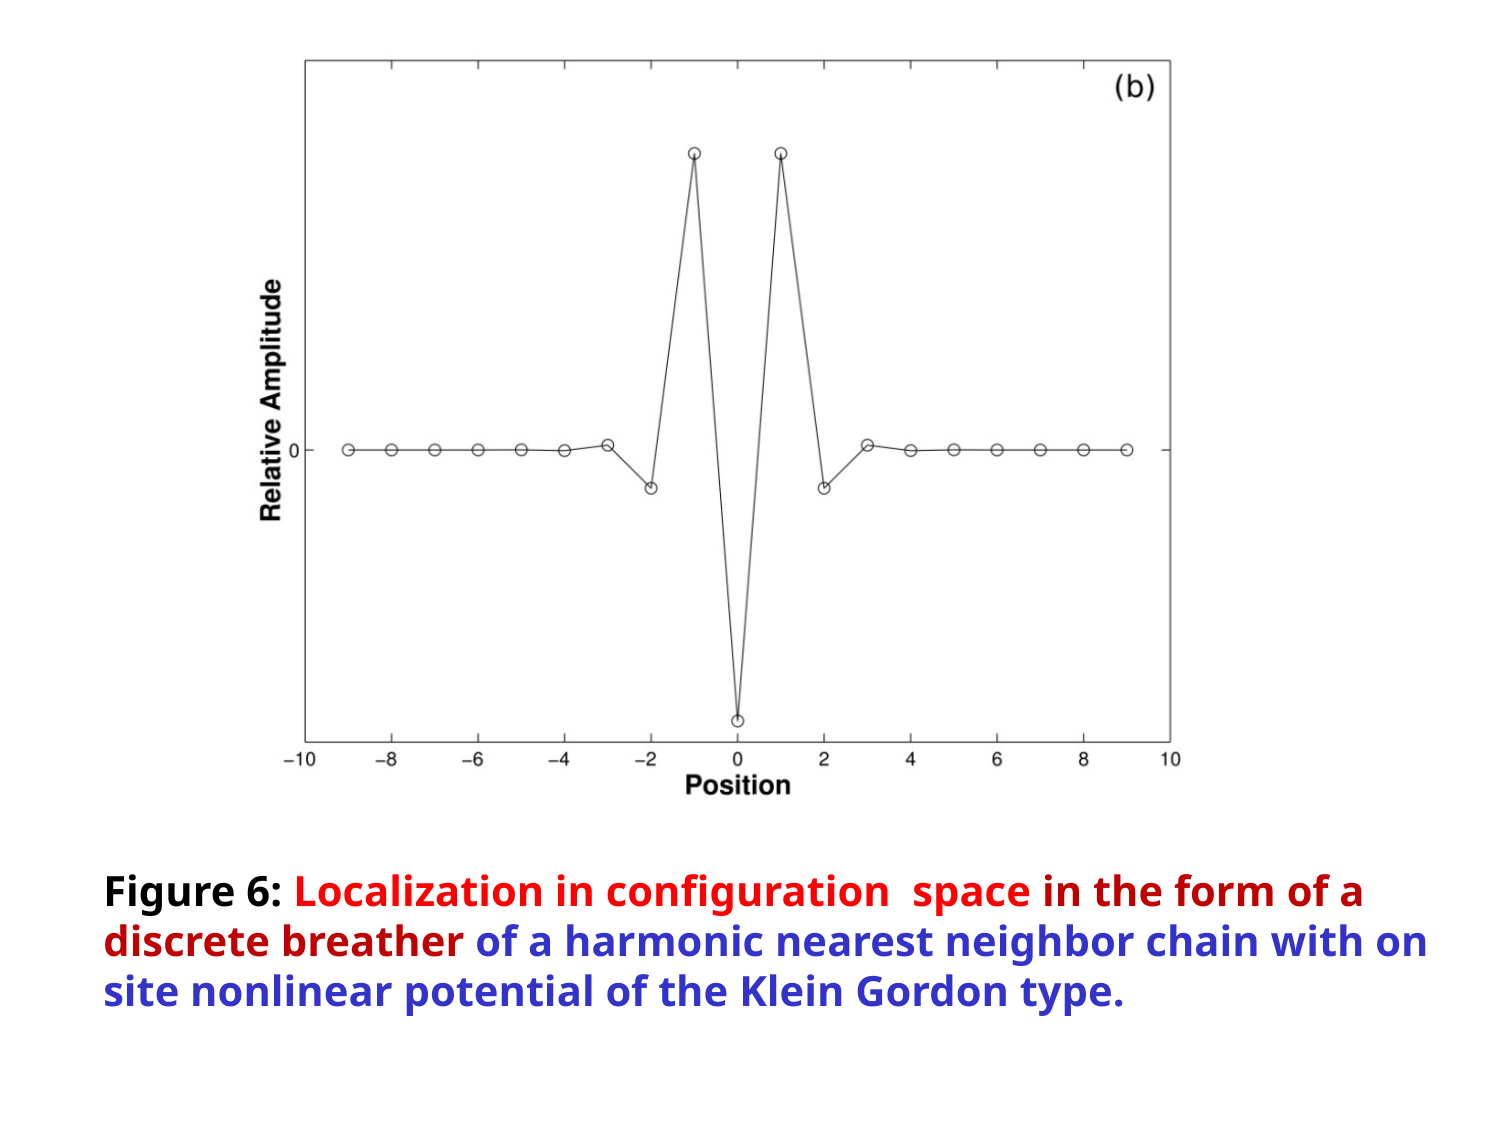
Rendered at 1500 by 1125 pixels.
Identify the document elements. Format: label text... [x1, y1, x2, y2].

picture [253, 53, 1188, 802]
text_box Figure 6: Localization in configuration space in the form of a discrete breather of a harmonic nearest neighbor chain with on site nonlinear potential of the Klein Gordon type. [88, 857, 1447, 1023]
